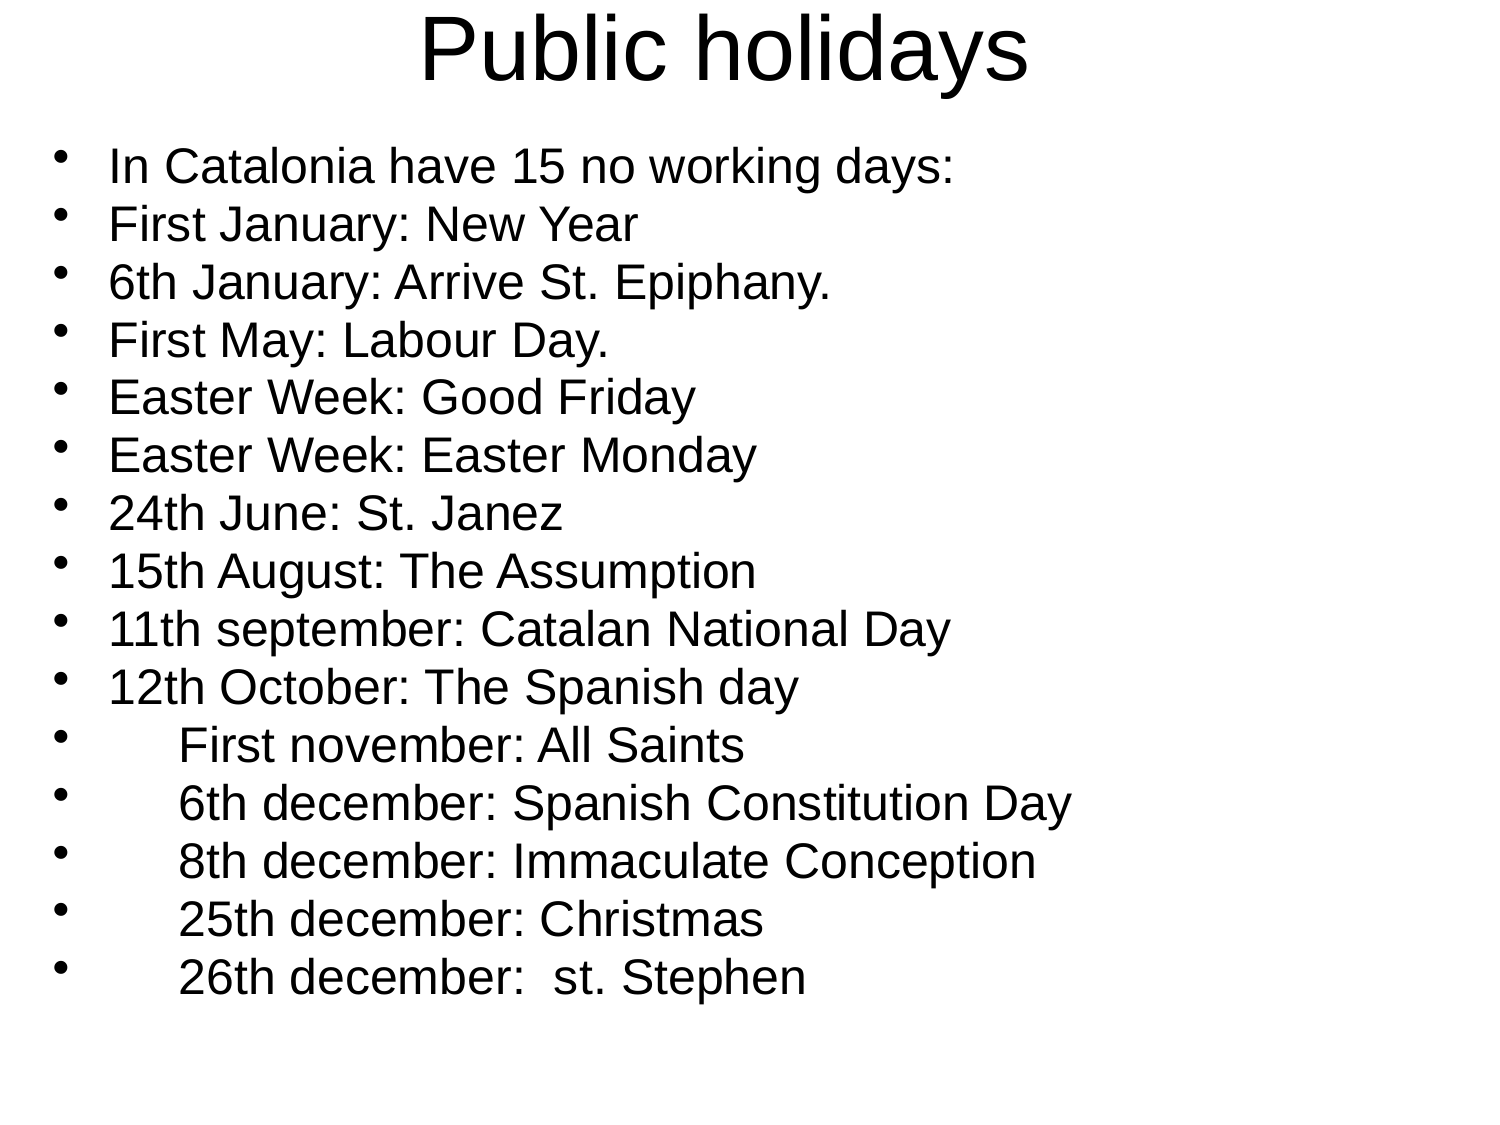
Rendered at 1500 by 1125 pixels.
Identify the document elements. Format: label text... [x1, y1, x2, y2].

title Public holidays [62, 0, 1413, 137]
list In Catalonia have 15 no working days: First January: New Year 6th January: Arrive St. Epiphany. First May: Labour Day. Easter Week: Good Friday Easter Week: Easter Monday 24th June: St. Janez 15th August: The Assumption 11th september: Catalan National Day 12th October: The Spanish day First november: All Saints 6th december: Spanish Constitution Day 8th december: Immaculate Conception 25th december: Christmas 26th december: st. Stephen [37, 137, 1425, 1075]
